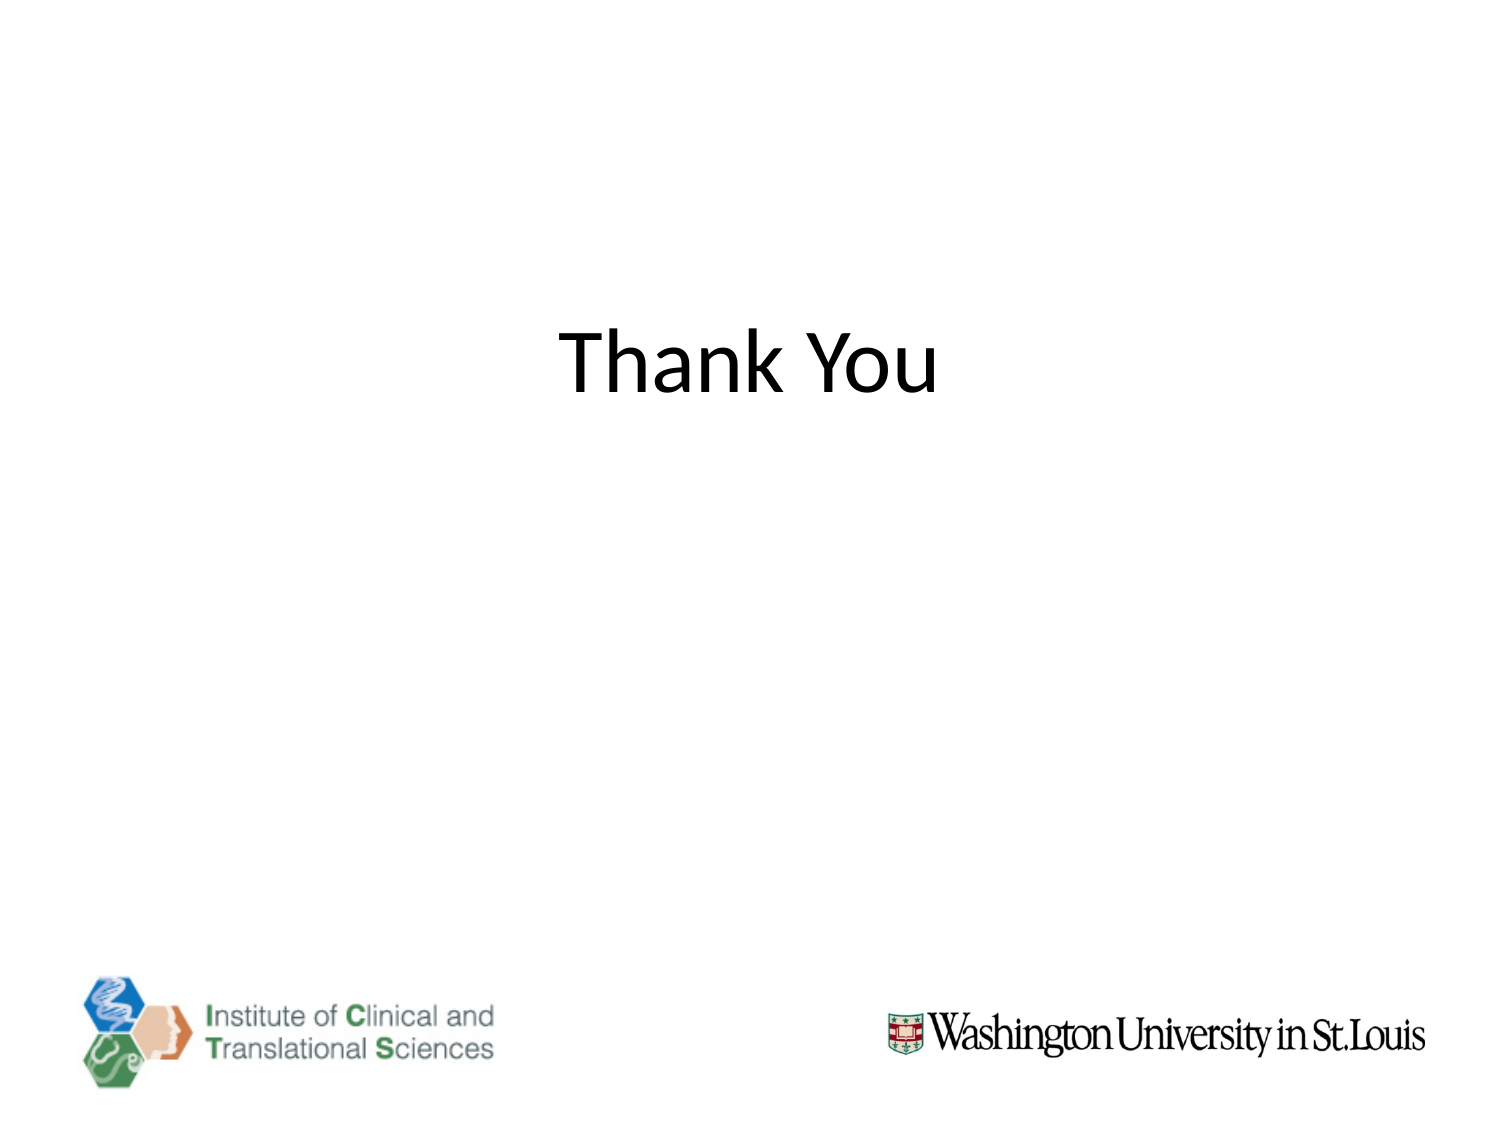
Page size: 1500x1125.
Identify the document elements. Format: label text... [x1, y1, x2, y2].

picture [887, 1012, 1425, 1058]
title Thank You [75, 262, 1425, 450]
picture [75, 974, 516, 1095]
